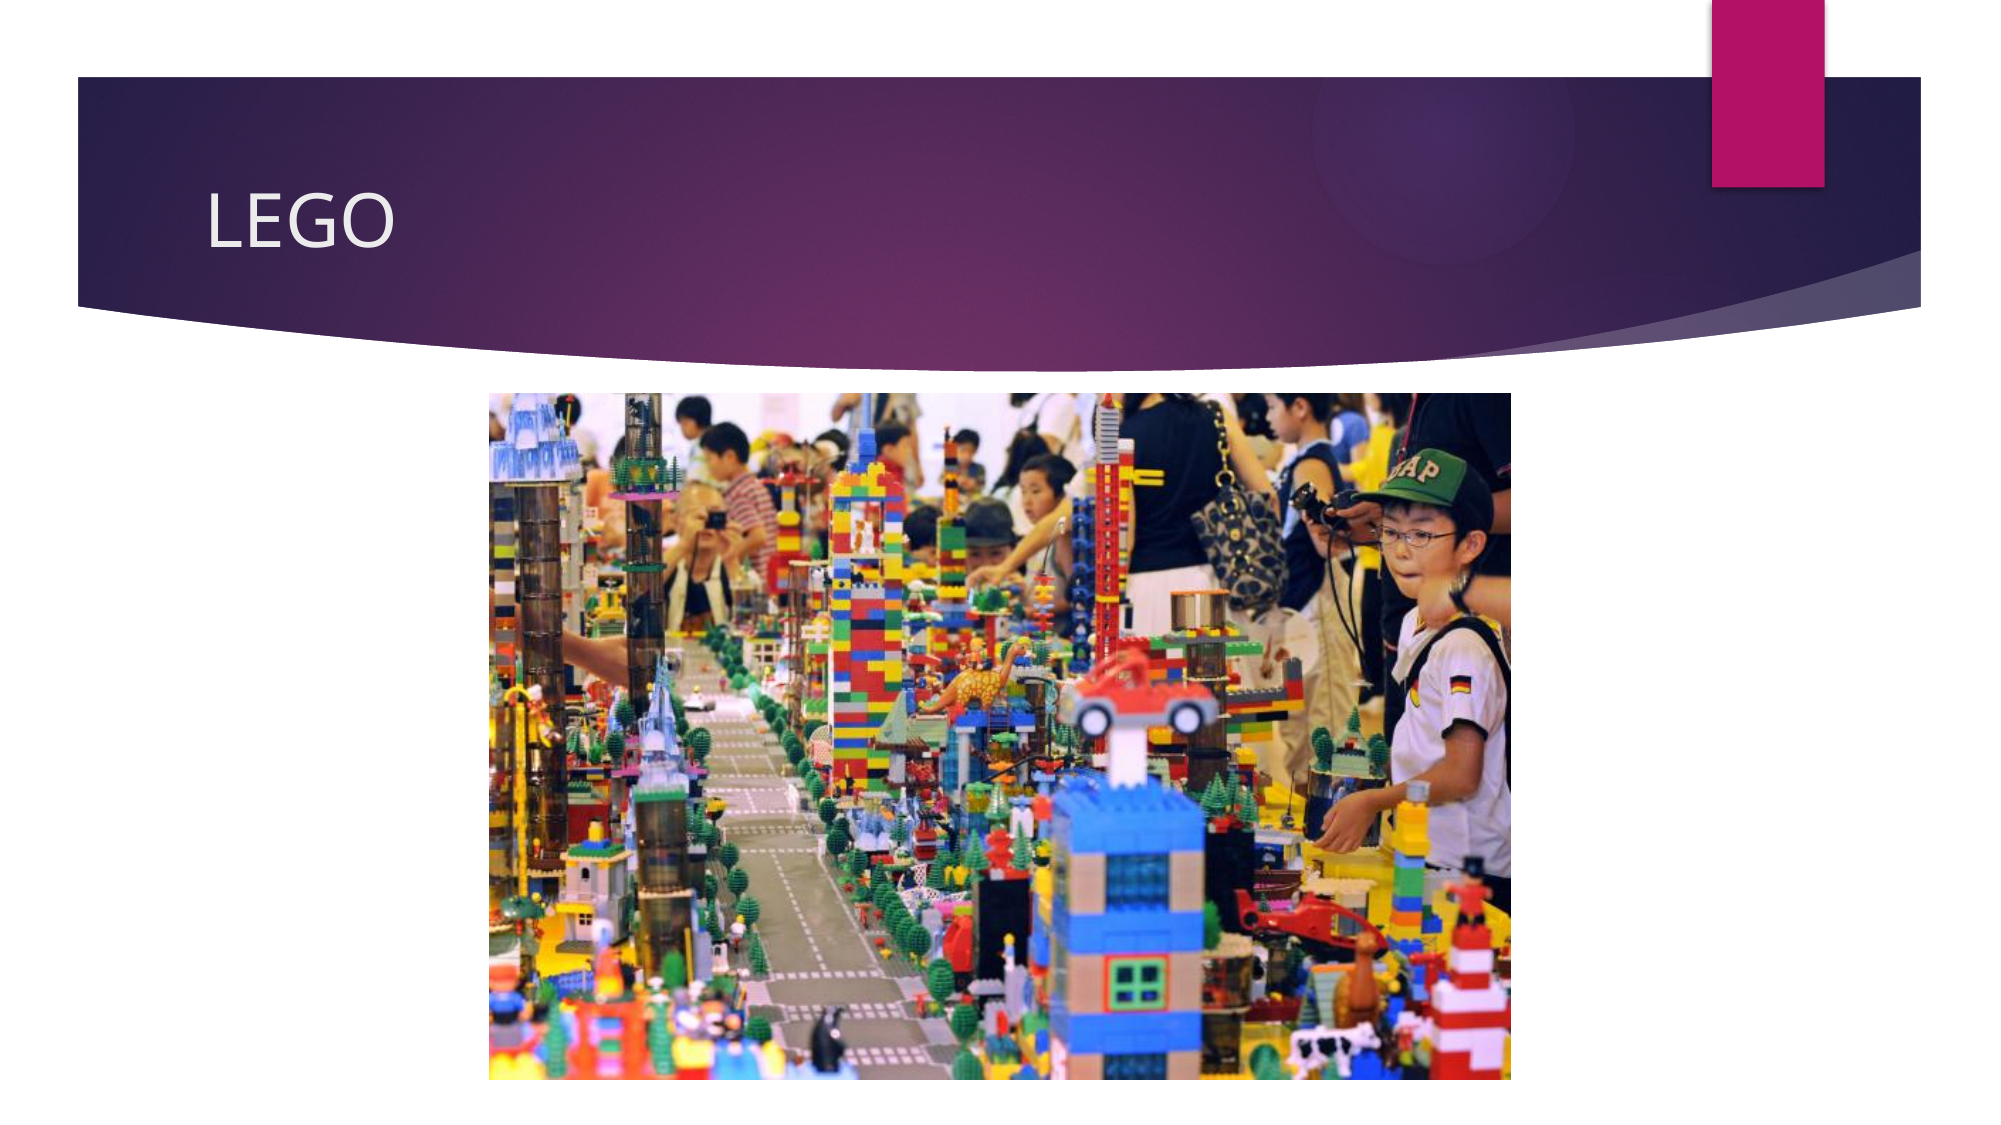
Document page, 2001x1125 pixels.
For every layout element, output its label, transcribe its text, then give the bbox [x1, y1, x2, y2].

title LEGO [189, 159, 1627, 276]
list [489, 392, 1511, 1080]
